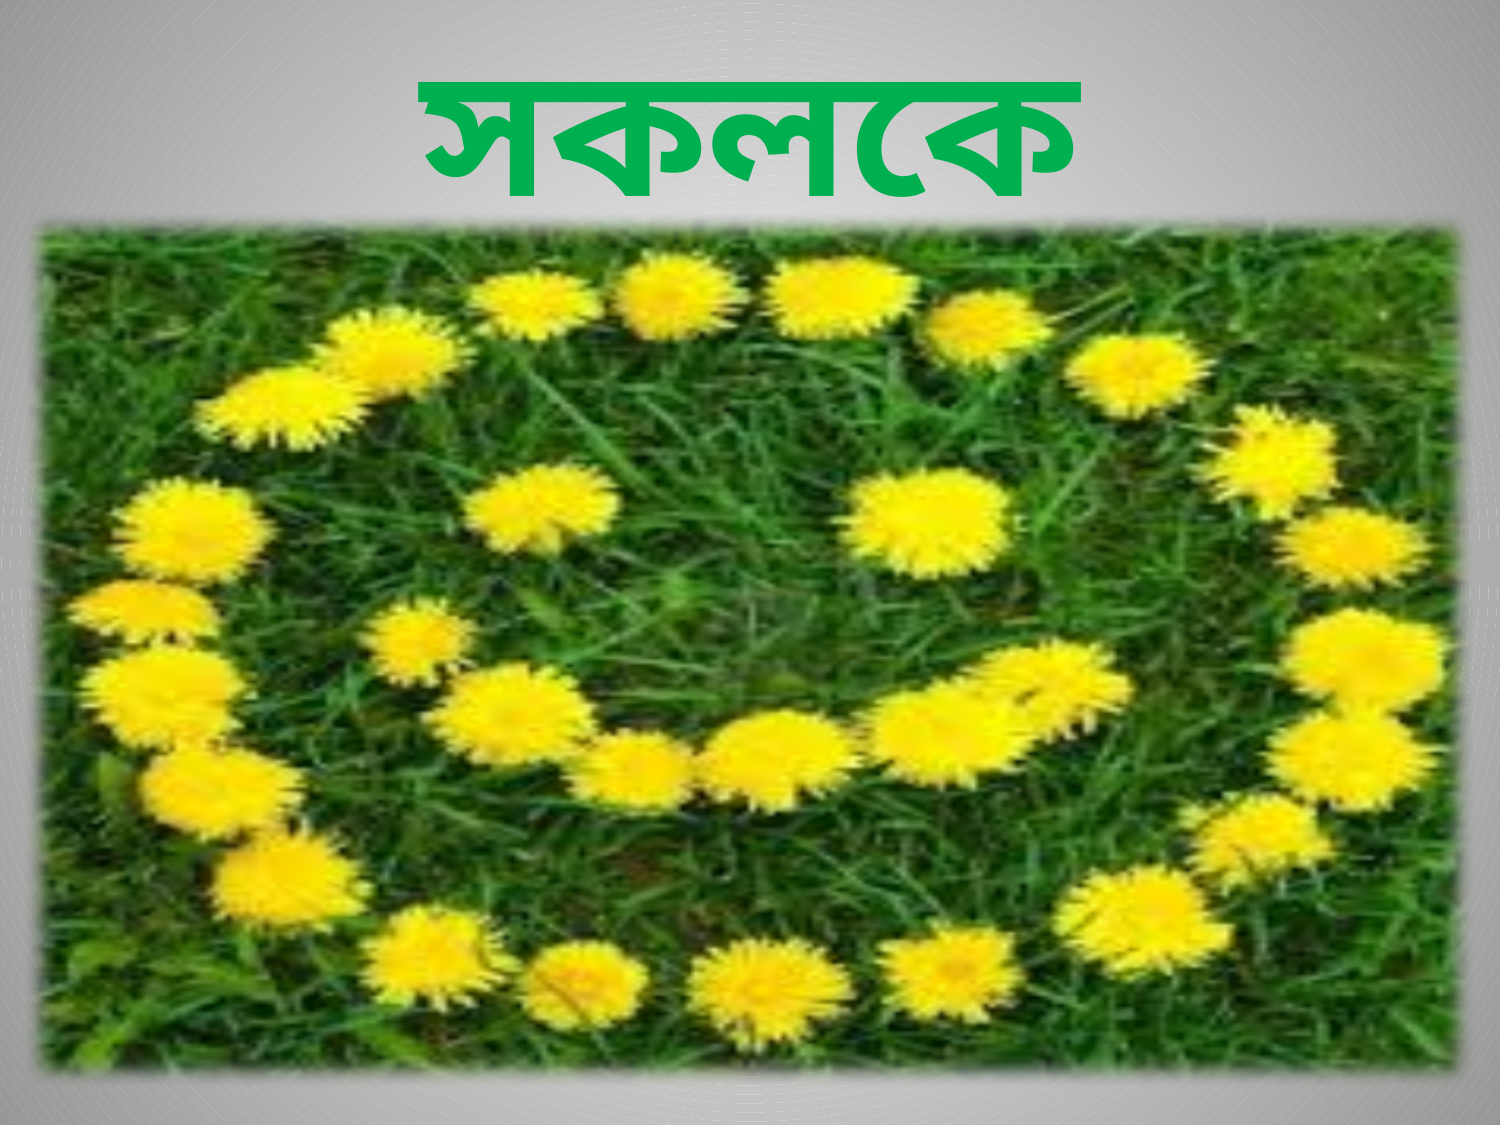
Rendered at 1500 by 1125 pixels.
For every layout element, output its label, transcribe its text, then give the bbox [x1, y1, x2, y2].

text_box সকলকে ধণ্যবাদ [237, 5, 1263, 210]
picture [24, 212, 1476, 1088]
